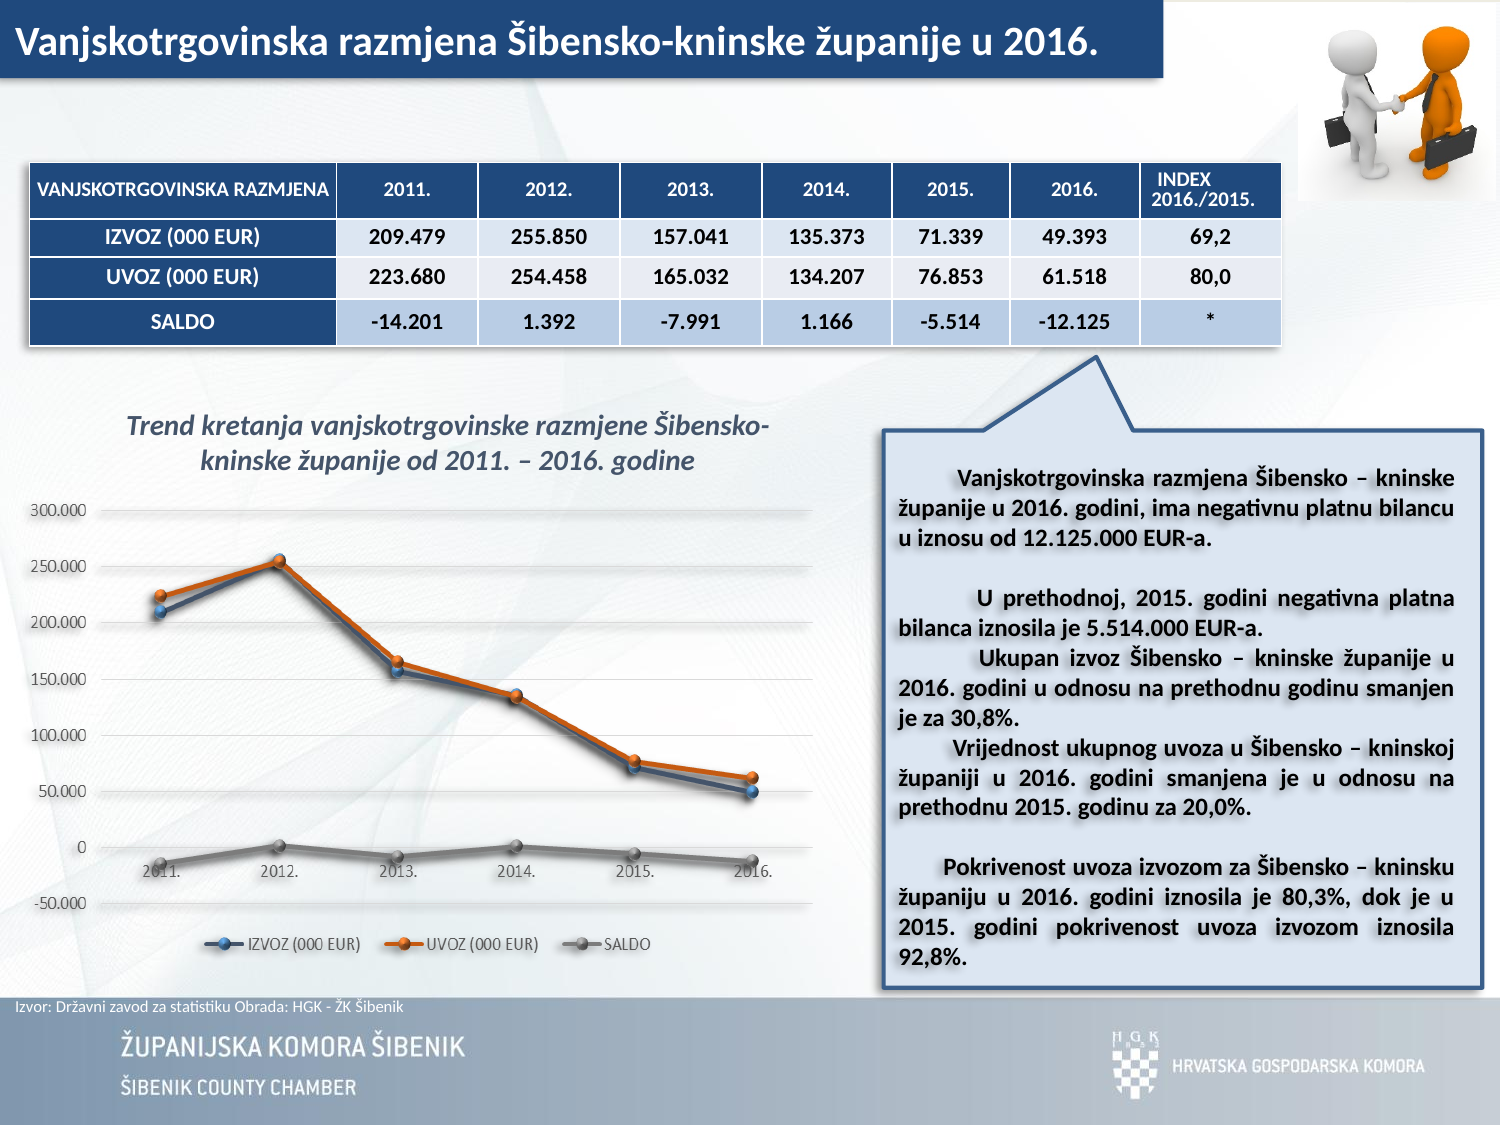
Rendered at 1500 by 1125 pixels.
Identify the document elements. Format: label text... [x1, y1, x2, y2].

text_box Vanjskotrgovinska razmjena Šibensko-kninske županije u 2016. [0, 0, 1164, 79]
table_cell 80,0 [1141, 258, 1281, 298]
table_cell 49.393 [1011, 220, 1139, 256]
text_box [881, 356, 1485, 990]
table_header INDEX 2016./2015. [1141, 163, 1281, 218]
table_cell * [1141, 300, 1281, 345]
table_cell 71.339 [893, 220, 1009, 256]
table_cell 61.518 [1011, 258, 1139, 298]
table_cell 135.373 [763, 220, 891, 256]
table_cell UVOZ (000 EUR) [30, 258, 336, 298]
table_cell 223.680 [337, 258, 477, 298]
table_cell 165.032 [621, 258, 761, 298]
text_box Izvor: Državni zavod za statistiku Obrada: HGK - ŽK Šibenik [0, 987, 550, 1023]
table_cell 76.853 [893, 258, 1009, 298]
table_cell 209.479 [337, 220, 477, 256]
table_cell -5.514 [893, 300, 1009, 345]
table_cell IZVOZ (000 EUR) [30, 220, 336, 256]
table_cell 1.392 [479, 300, 619, 345]
table_cell 255.850 [479, 220, 619, 256]
table_cell 69,2 [1141, 220, 1281, 256]
table_cell -14.201 [337, 300, 477, 345]
text_box Vanjskotrgovinska razmjena Šibensko – kninske županije u 2016. godini, ima negativnu platnu bilancu u iznosu od 12.125.000 EUR-a. U prethodnoj, 2015. godini negativna platna bilanca iznosila je 5.514.000 EUR-a. Ukupan izvoz Šibensko – kninske županije u 2016. godini u odnosu na prethodnu godinu smanjen je za 30,8%. Vrijednost ukupnog uvoza u Šibensko – kninskoj županiji u 2016. godini smanjena je u odnosu na prethodnu 2015. godinu za 20,0%. Pokrivenost uvoza izvozom za Šibensko – kninsku županiju u 2016. godini iznosila je 80,3%, dok je u 2015. godini pokrivenost uvoza izvozom iznosila 92,8%. [883, 454, 1471, 1008]
table_header 2014. [763, 163, 891, 218]
picture [0, 2, 1500, 1125]
table_cell 254.458 [479, 258, 619, 298]
table_header 2013. [621, 163, 761, 218]
table_cell -7.991 [621, 300, 761, 345]
table_header 2016. [1011, 163, 1139, 218]
table_header VANJSKOTRGOVINSKA RAZMJENA [30, 163, 336, 218]
table_cell -12.125 [1011, 300, 1139, 345]
table_cell 157.041 [621, 220, 761, 256]
table_header 2011. [337, 163, 477, 218]
table_header 2015. [893, 163, 1009, 218]
text_box Trend kretanja vanjskotrgovinske razmjene Šibensko-kninske županije od 2011. – 2016. godine [73, 398, 824, 484]
table_cell 134.207 [763, 258, 891, 298]
table_cell 1.166 [763, 300, 891, 345]
table_header 2012. [479, 163, 619, 218]
table_cell SALDO [30, 300, 336, 345]
